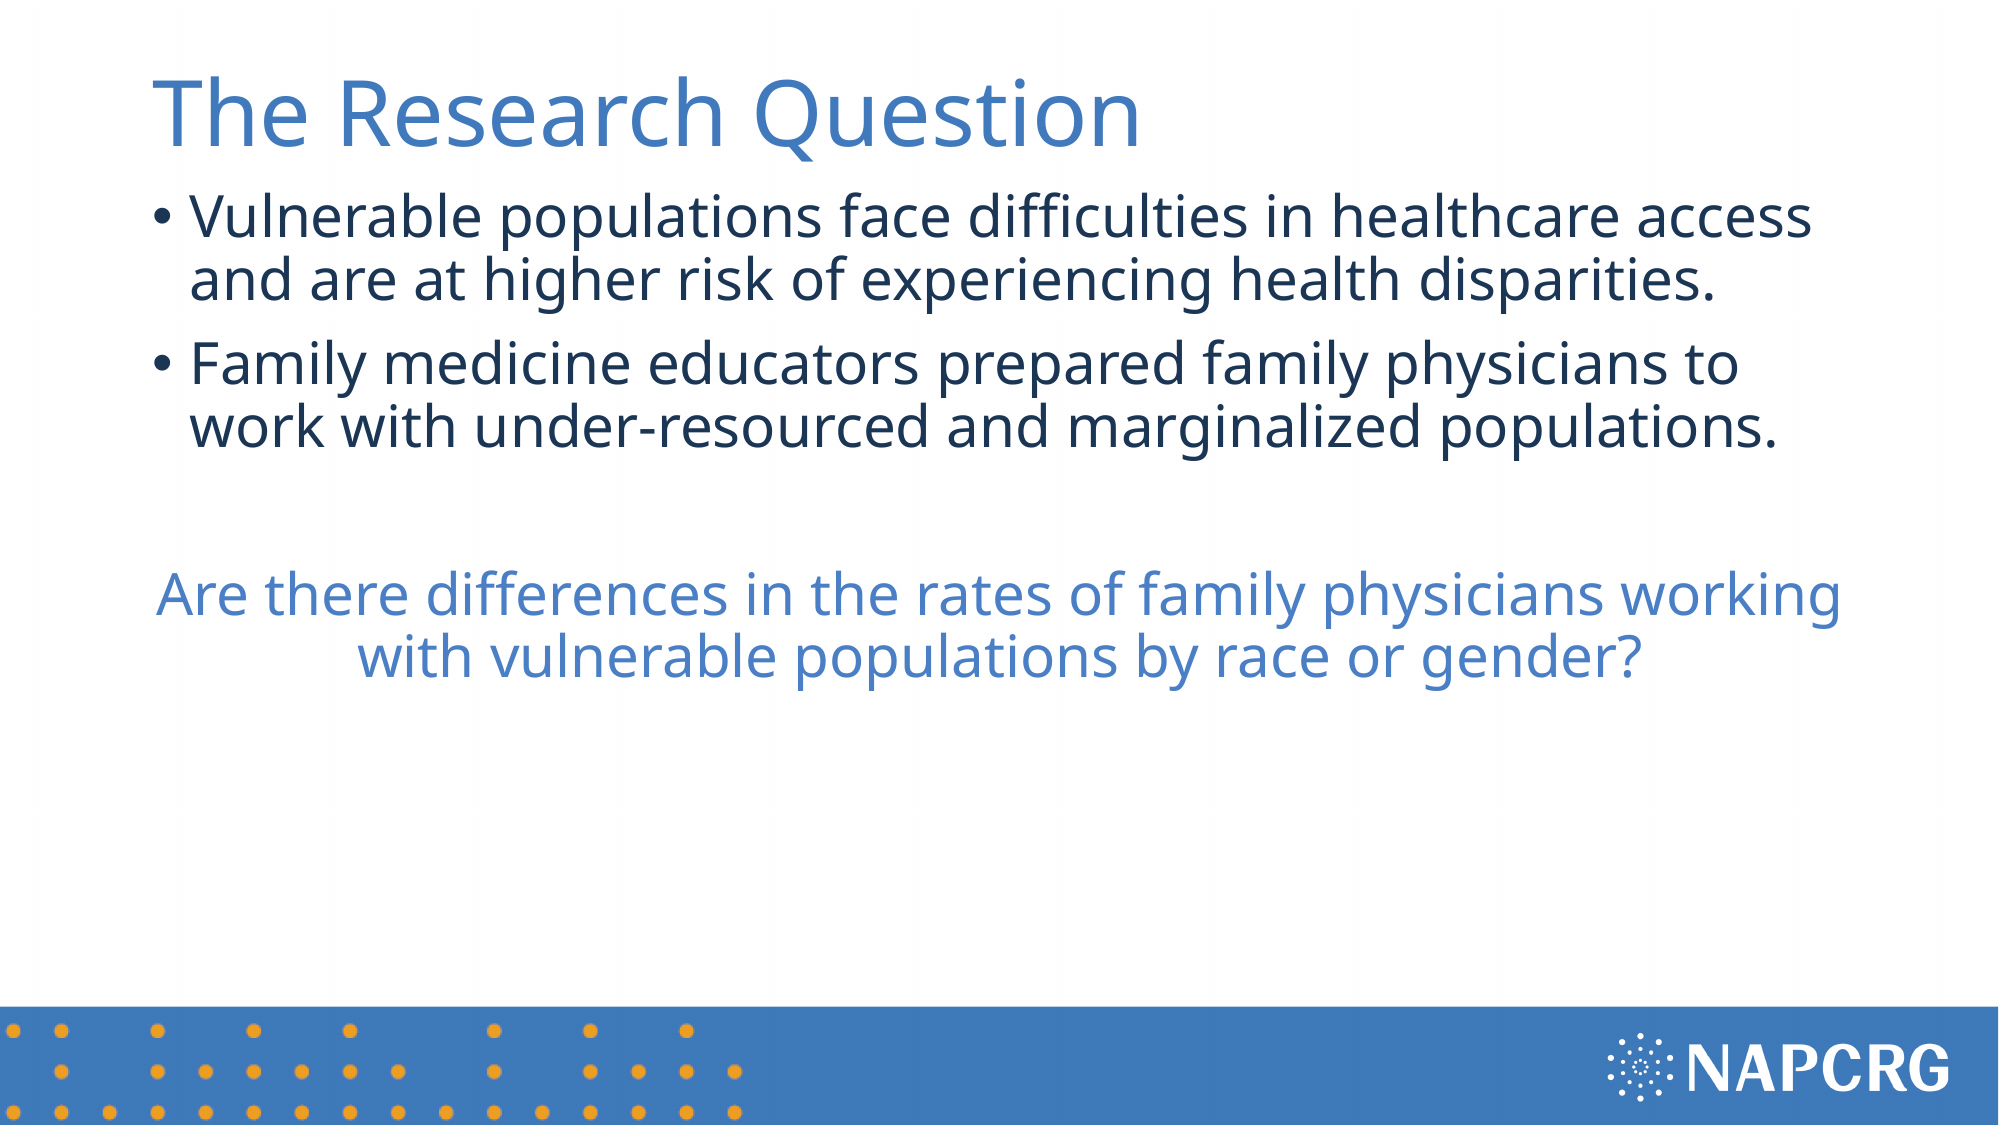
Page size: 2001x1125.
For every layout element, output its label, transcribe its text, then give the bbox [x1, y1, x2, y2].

picture [0, 1, 1999, 1125]
title The Research Question [137, 59, 1863, 179]
list Vulnerable populations face difficulties in healthcare access and are at higher risk of experiencing health disparities. Family medicine educators prepared family physicians to work with under-resourced and marginalized populations. Are there differences in the rates of family physicians working with vulnerable populations by race or gender? [137, 179, 1863, 1014]
